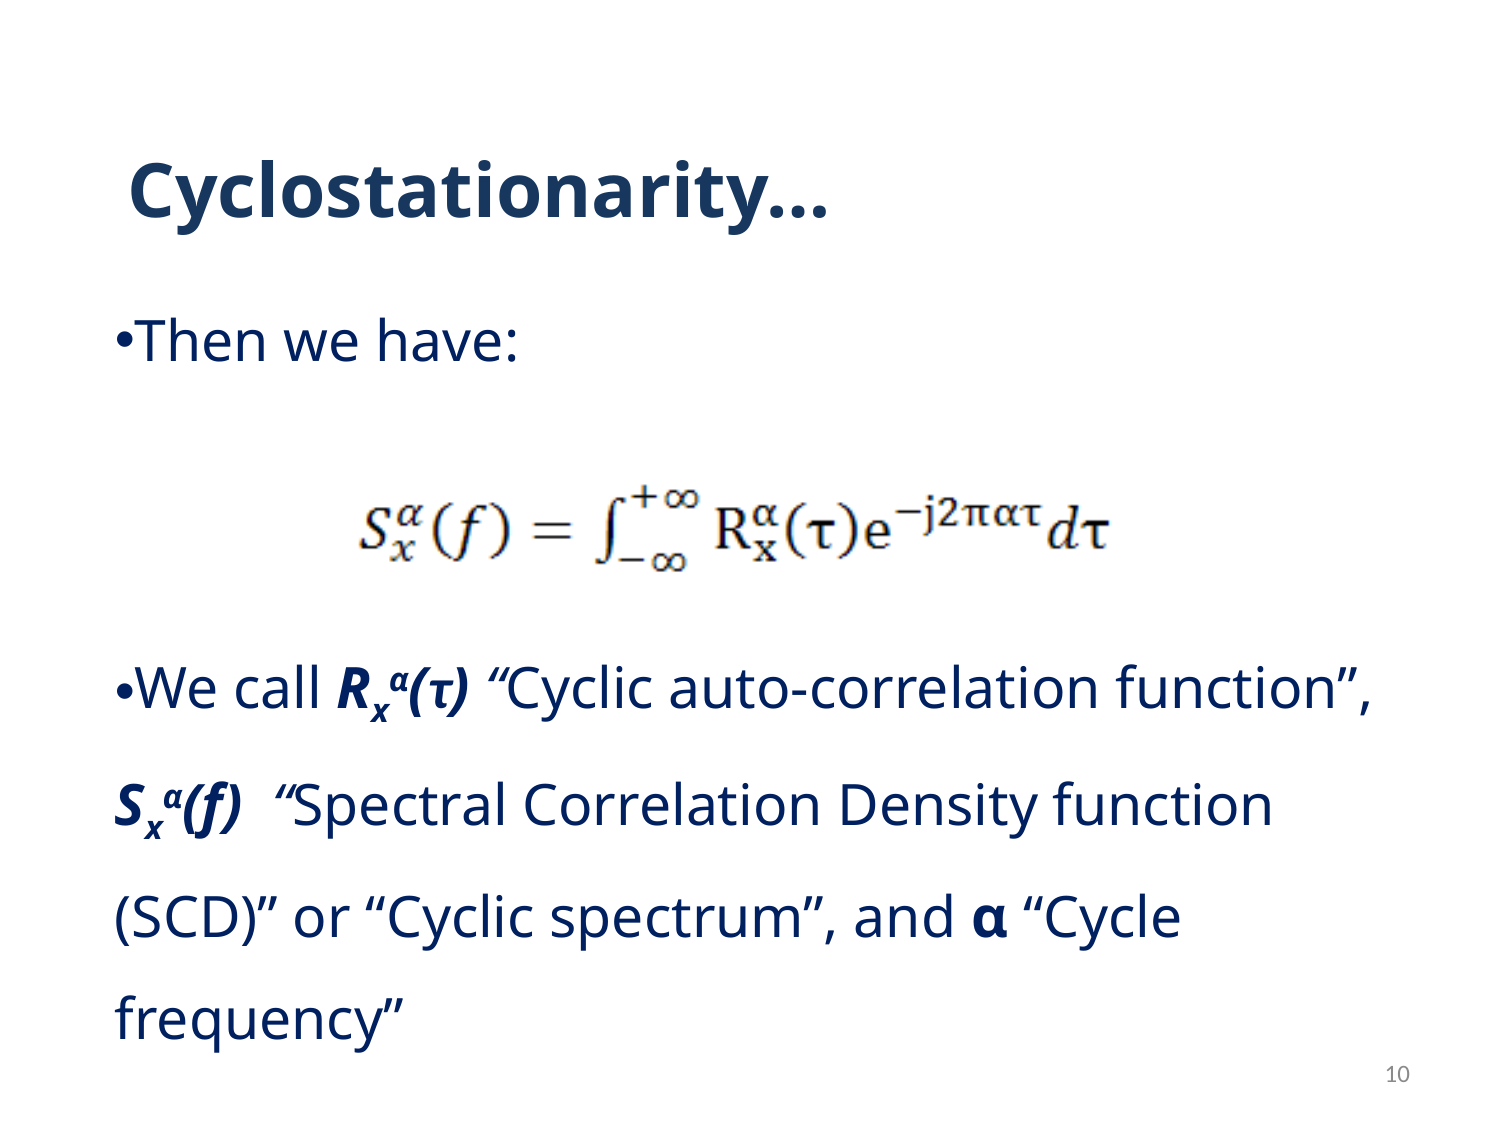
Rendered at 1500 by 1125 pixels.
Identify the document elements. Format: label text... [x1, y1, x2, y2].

title Cyclostationarity… [112, 99, 1388, 262]
slide_number 10 [1074, 1042, 1425, 1103]
subtitle Then we have: We call Rxα(τ) “Cyclic auto-correlation function”, Sxα(f) “Spectral Correlation Density function (SCD)” or “Cyclic spectrum”, and α “Cycle frequency” [99, 262, 1450, 1063]
picture [324, 437, 1138, 601]
